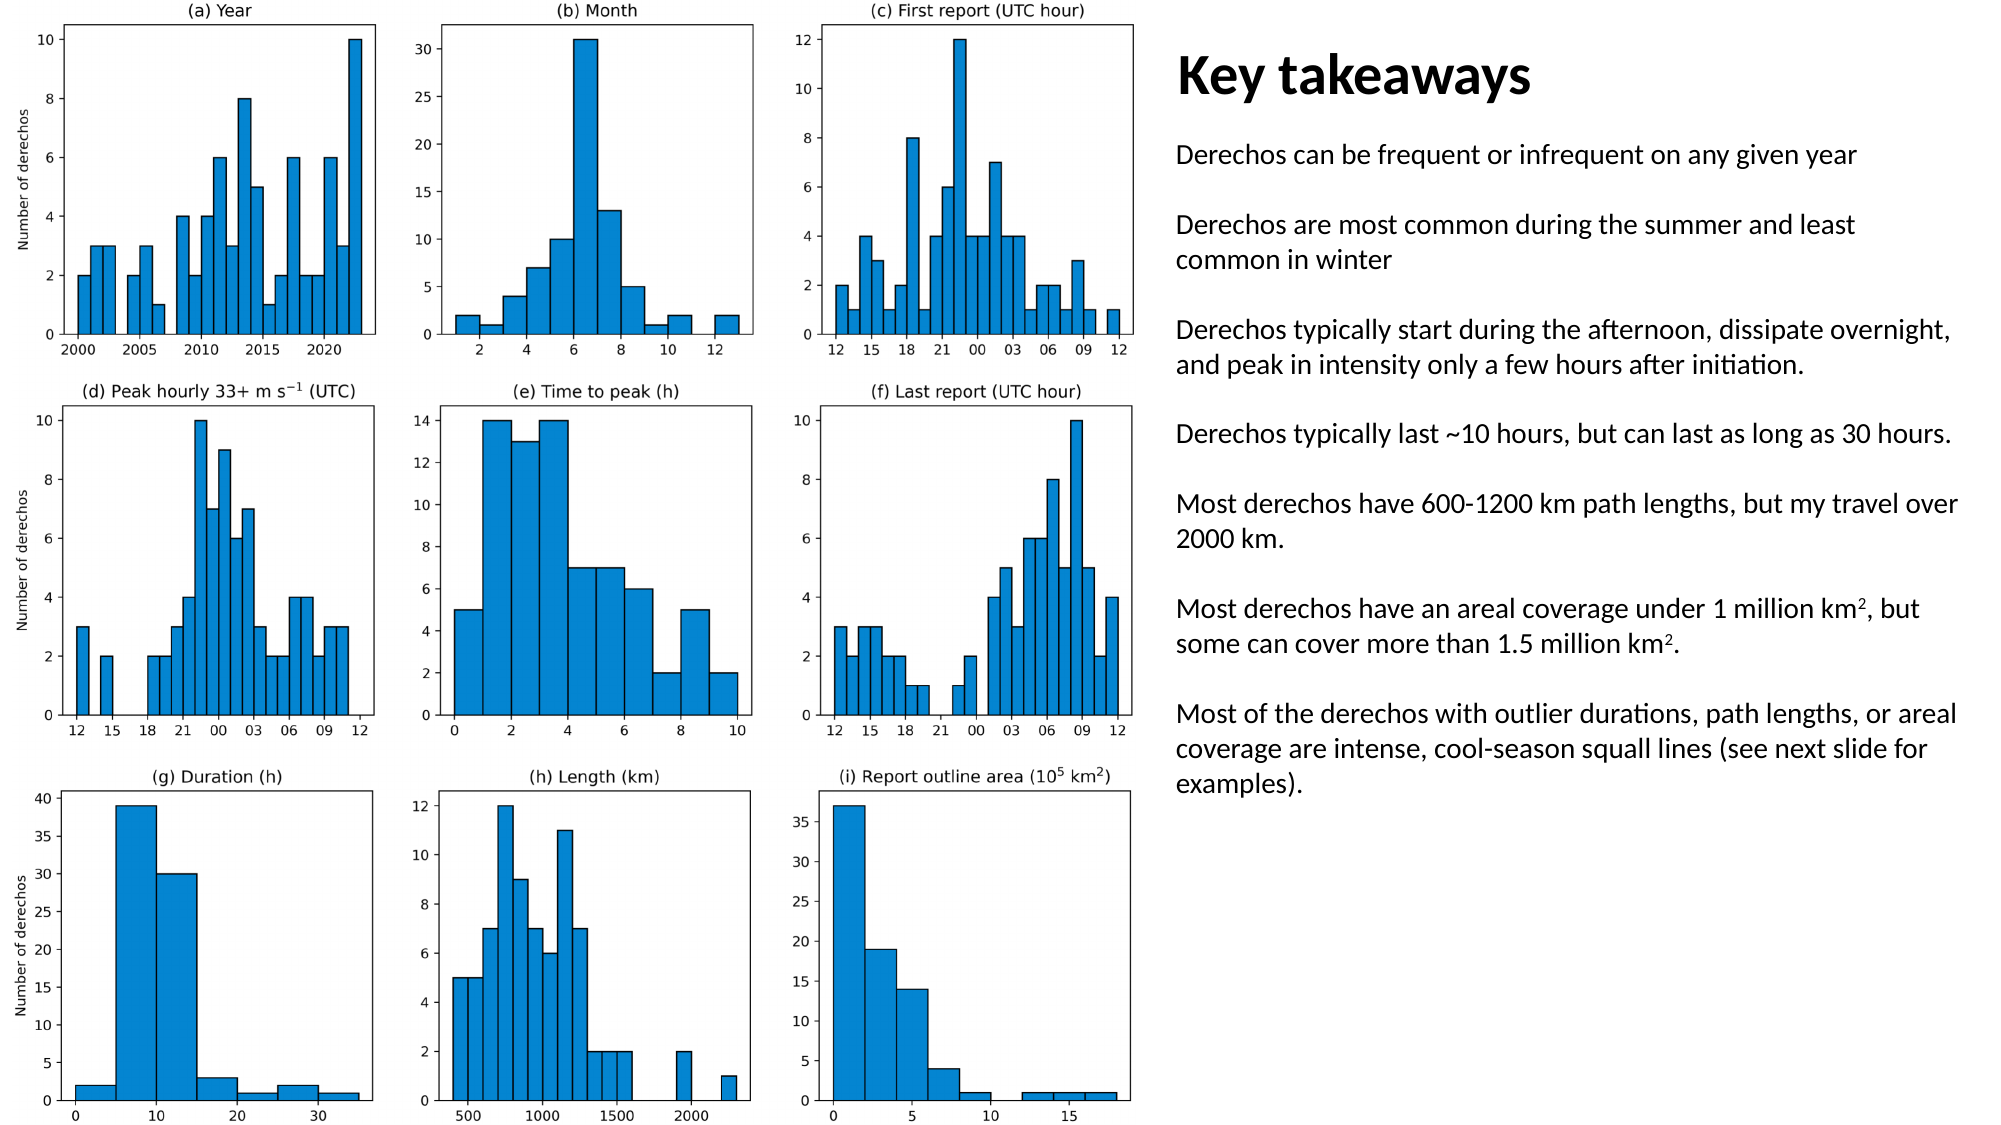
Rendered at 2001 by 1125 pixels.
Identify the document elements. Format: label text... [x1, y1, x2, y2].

text_box Derechos can be frequent or infrequent on any given year Derechos are most common during the summer and least common in winter Derechos typically start during the afternoon, dissipate overnight, and peak in intensity only a few hours after initiation. Derechos typically last ~10 hours, but can last as long as 30 hours. Most derechos have 600-1200 km path lengths, but my travel over 2000 km. Most derechos have an areal coverage under 1 million km2, but some can cover more than 1.5 million km2. Most of the derechos with outlier durations, path lengths, or areal coverage are intense, cool-season squall lines (see next slide for examples). [1161, 127, 1985, 807]
picture [12, 0, 1136, 1125]
text_box Key takeaways [1163, 28, 1547, 114]
